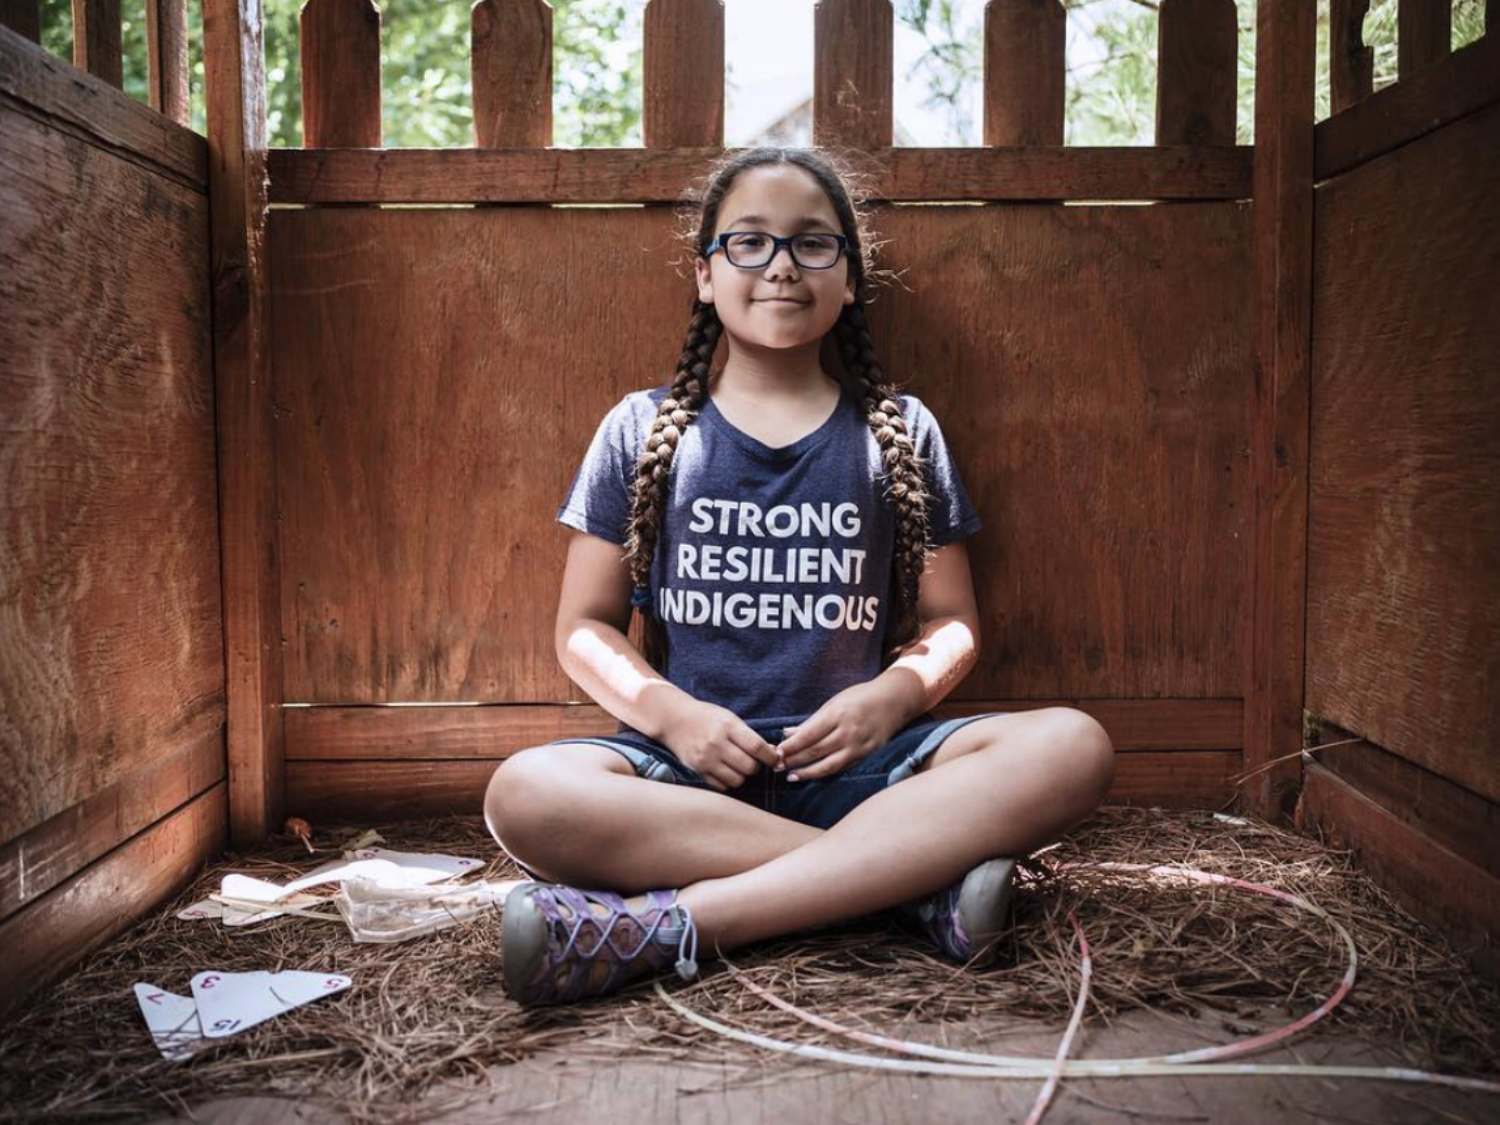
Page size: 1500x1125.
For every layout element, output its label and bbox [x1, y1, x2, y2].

list [0, 0, 1500, 1125]
